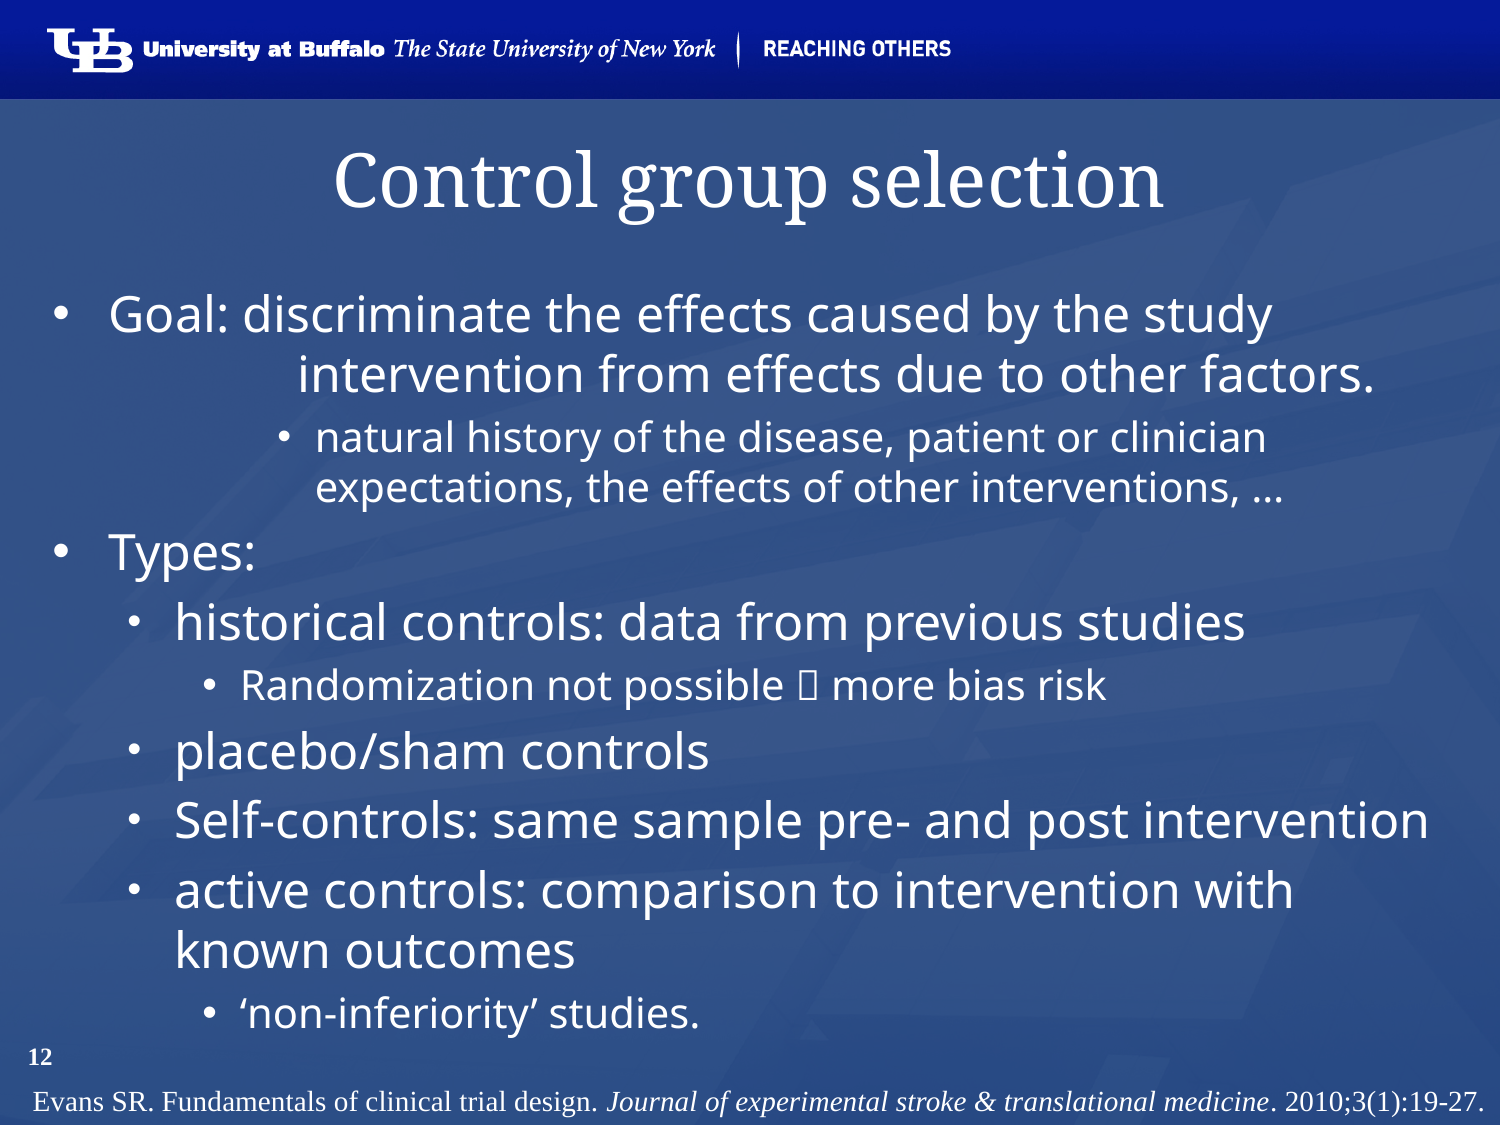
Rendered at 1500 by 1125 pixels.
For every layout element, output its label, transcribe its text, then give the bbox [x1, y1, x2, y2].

text_box Evans SR. Fundamentals of clinical trial design. Journal of experimental stroke & translational medicine. 2010;3(1):19-27. [0, 1074, 1500, 1125]
list Goal: discriminate the effects caused by the study intervention from effects due to other factors. natural history of the disease, patient or clinician expectations, the effects of other interventions, … Types: historical controls: data from previous studies Randomization not possible  more bias risk placebo/sham controls Self-controls: same sample pre- and post intervention active controls: comparison to intervention with known outcomes ‘non-inferiority’ studies. [37, 275, 1463, 1074]
picture [0, 0, 1500, 99]
title Control group selection [37, 125, 1463, 250]
slide_number 12 [12, 1025, 350, 1074]
